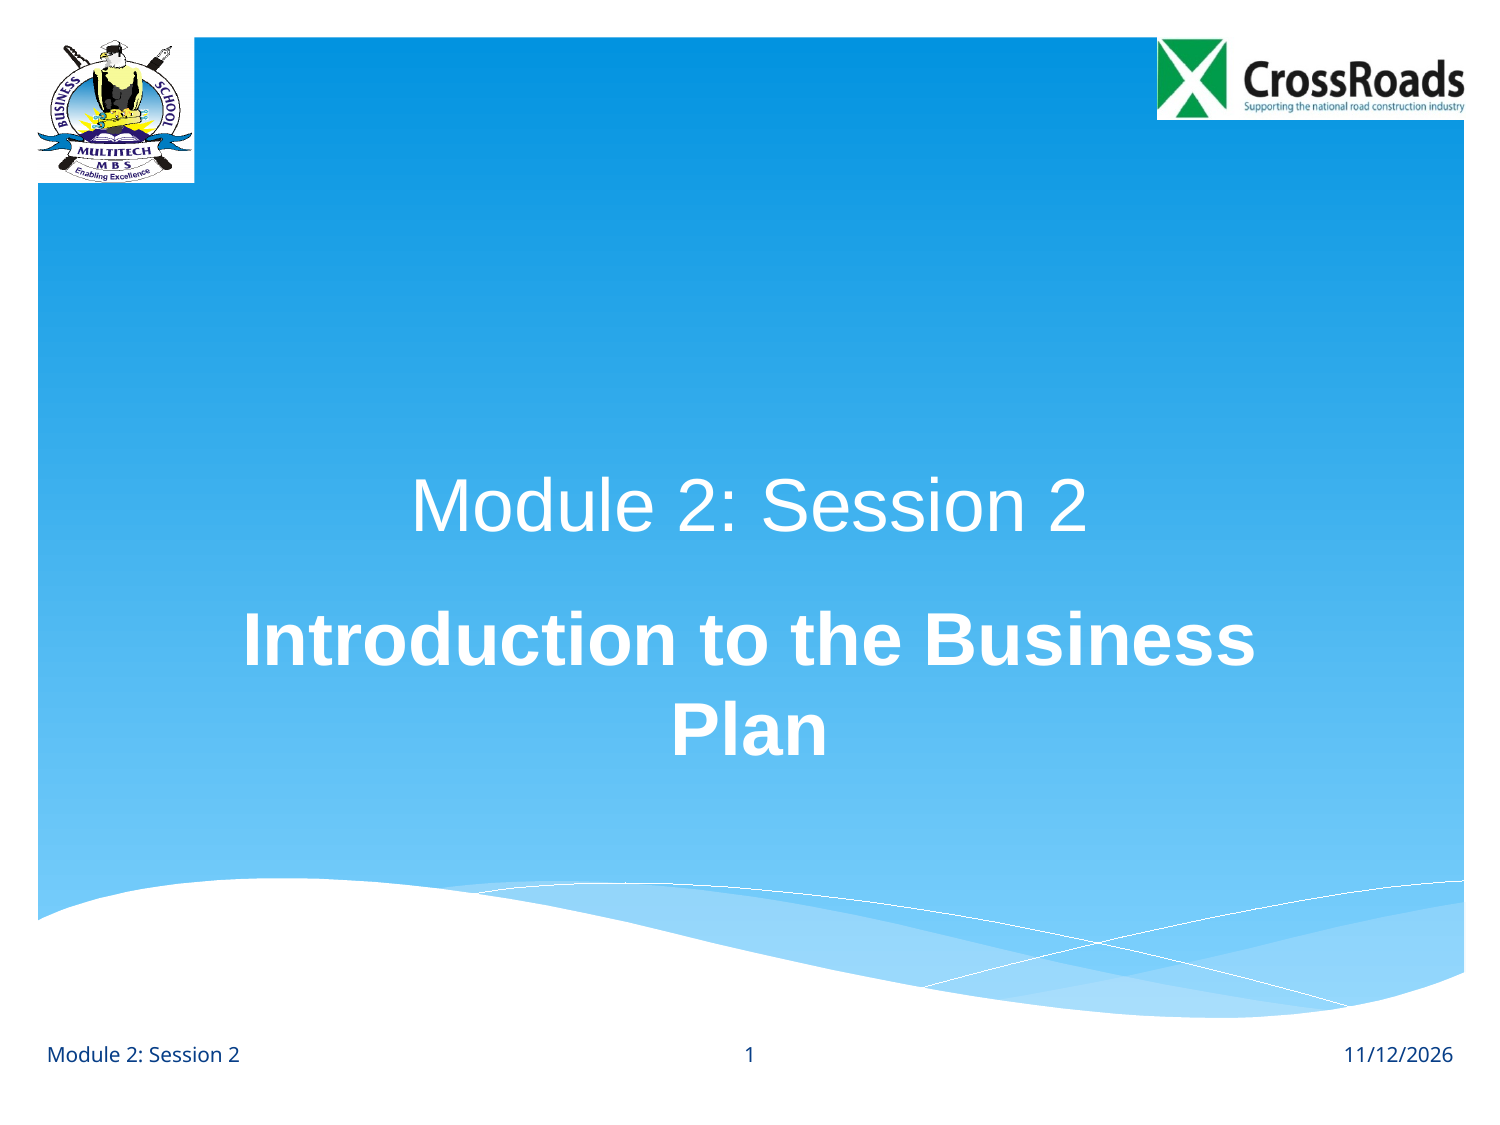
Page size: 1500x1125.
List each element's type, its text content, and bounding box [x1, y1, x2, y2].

title Module 2: Session 2 [112, 262, 1388, 555]
footer Module 2: Session 2 [31, 1025, 653, 1086]
subtitle Introduction to the Business Plan [225, 583, 1275, 825]
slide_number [847, 1025, 1469, 1086]
picture [1158, 37, 1466, 120]
slide_number 1 [654, 1025, 846, 1086]
